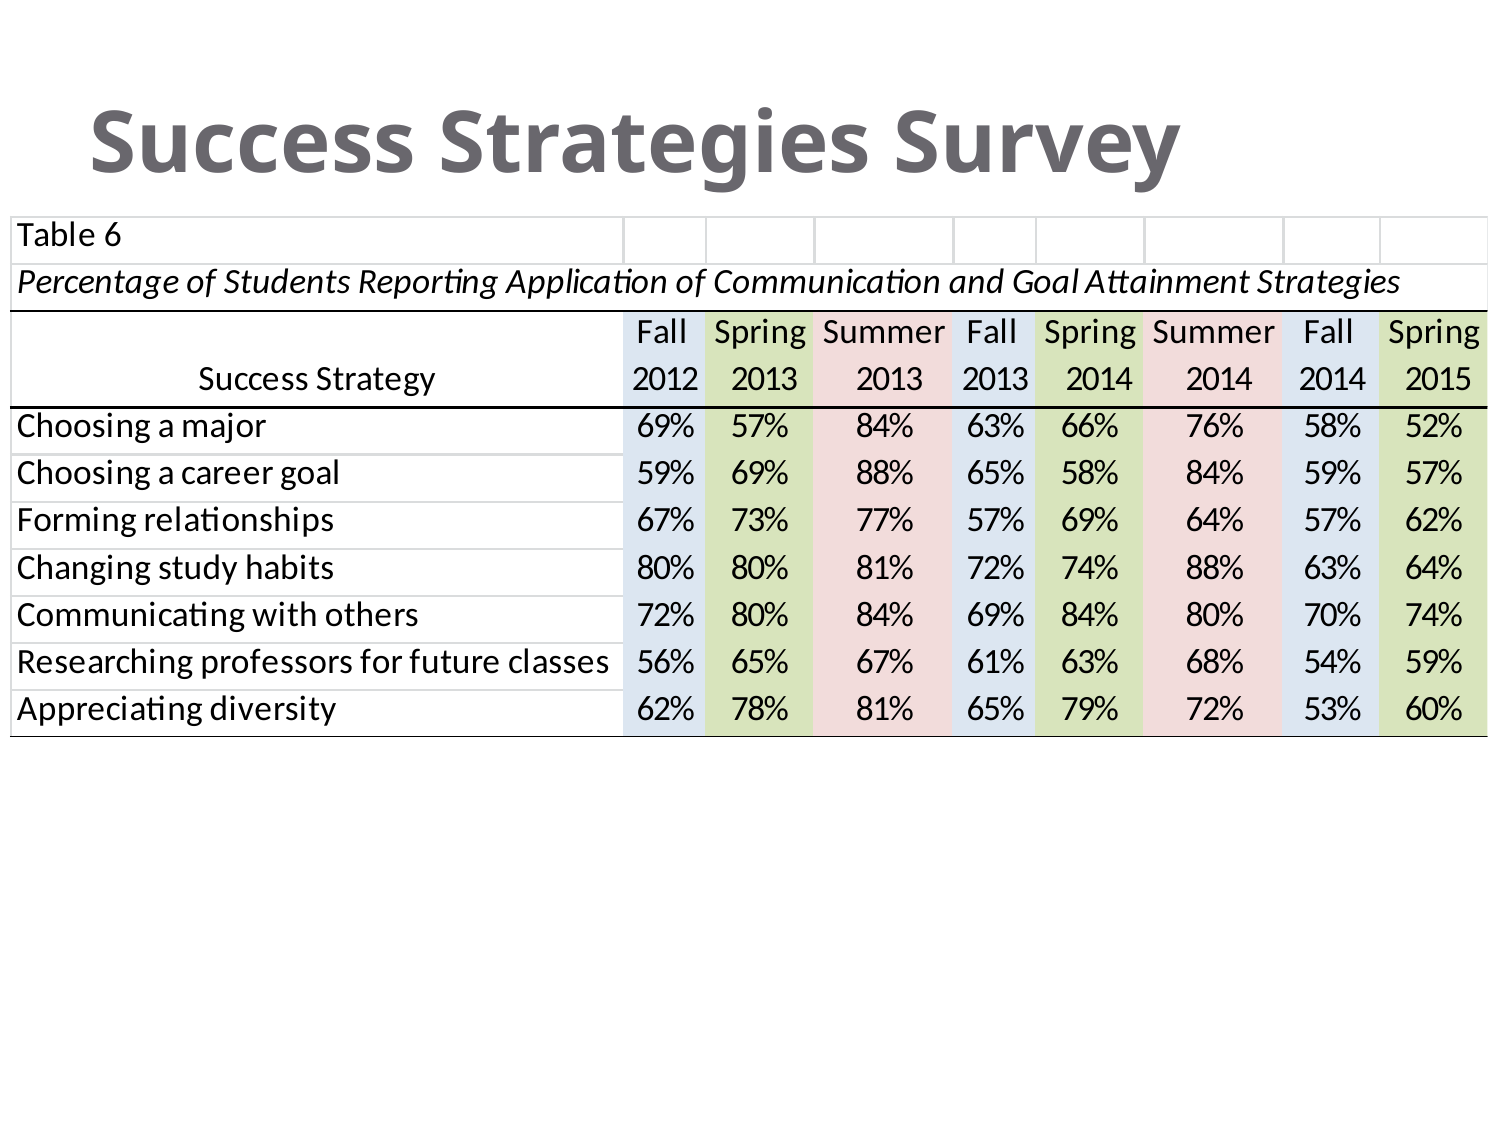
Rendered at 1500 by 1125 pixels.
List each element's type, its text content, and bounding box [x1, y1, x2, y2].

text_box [9, 215, 1490, 739]
title Success Strategies Survey [75, 45, 1425, 215]
